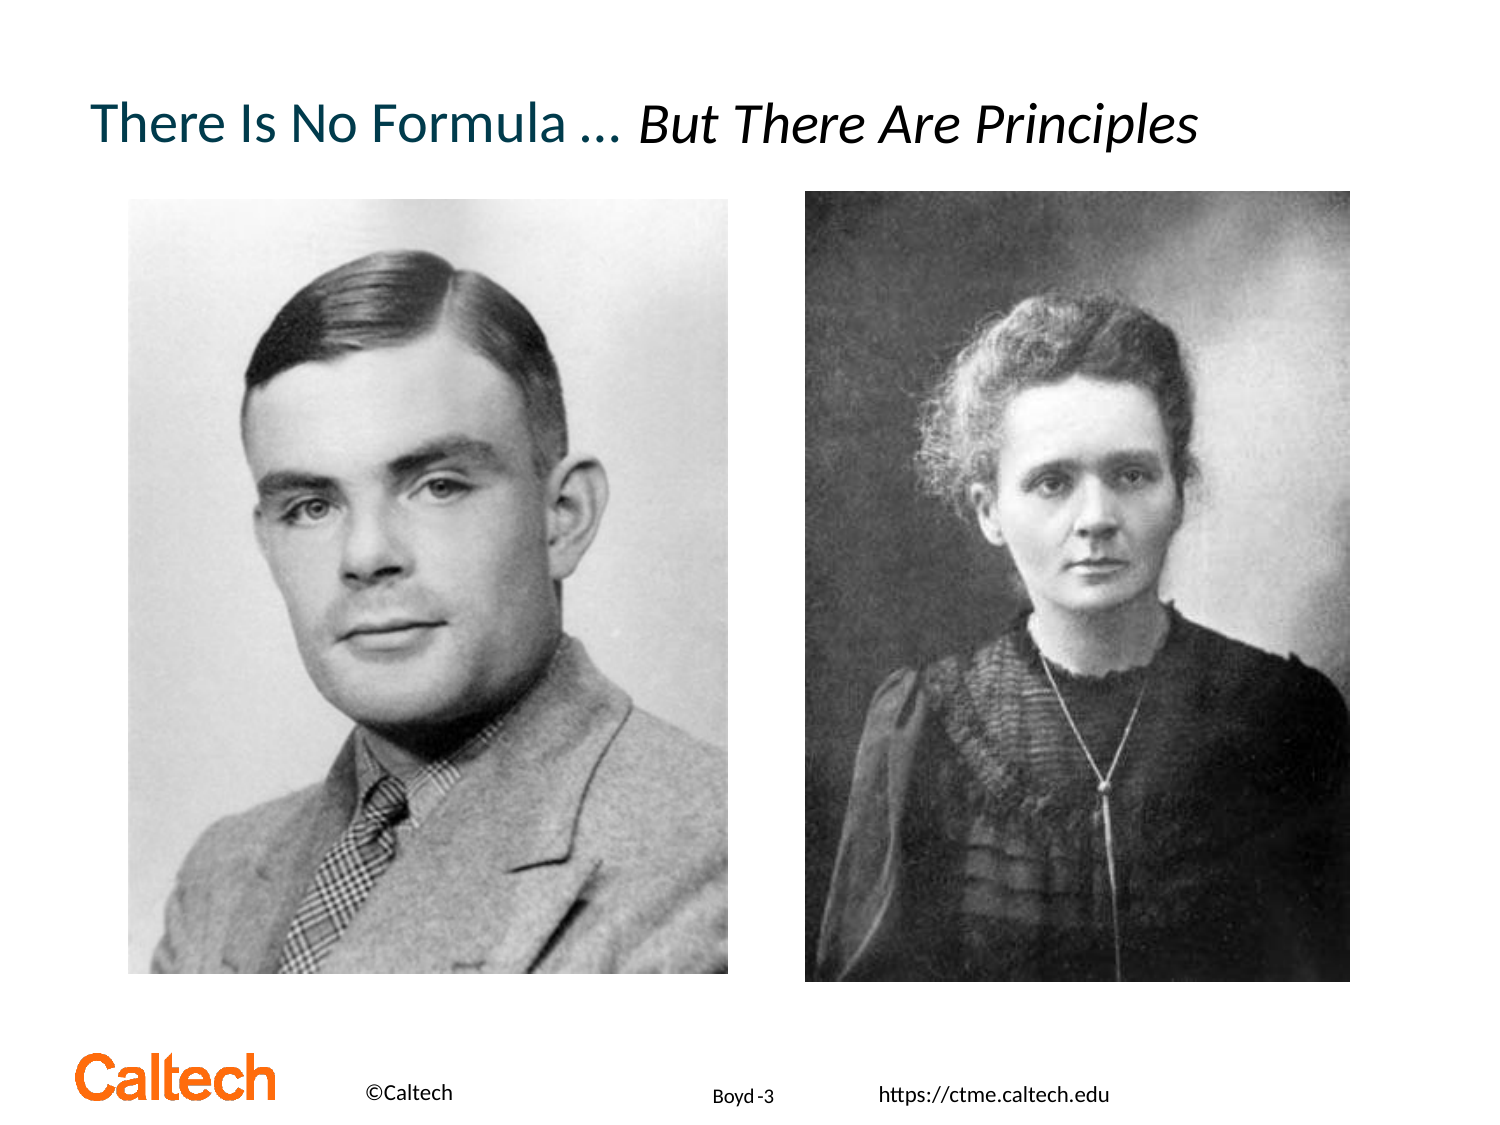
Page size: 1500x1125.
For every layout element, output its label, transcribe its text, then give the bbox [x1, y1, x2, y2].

picture [75, 1052, 275, 1101]
footer Boyd [569, 1076, 742, 1115]
title There Is No Formula … [75, 12, 1425, 163]
slide_number -3 [742, 1076, 843, 1115]
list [128, 199, 728, 974]
picture [804, 191, 1350, 982]
text_box But There Are Principles [623, 77, 1228, 163]
